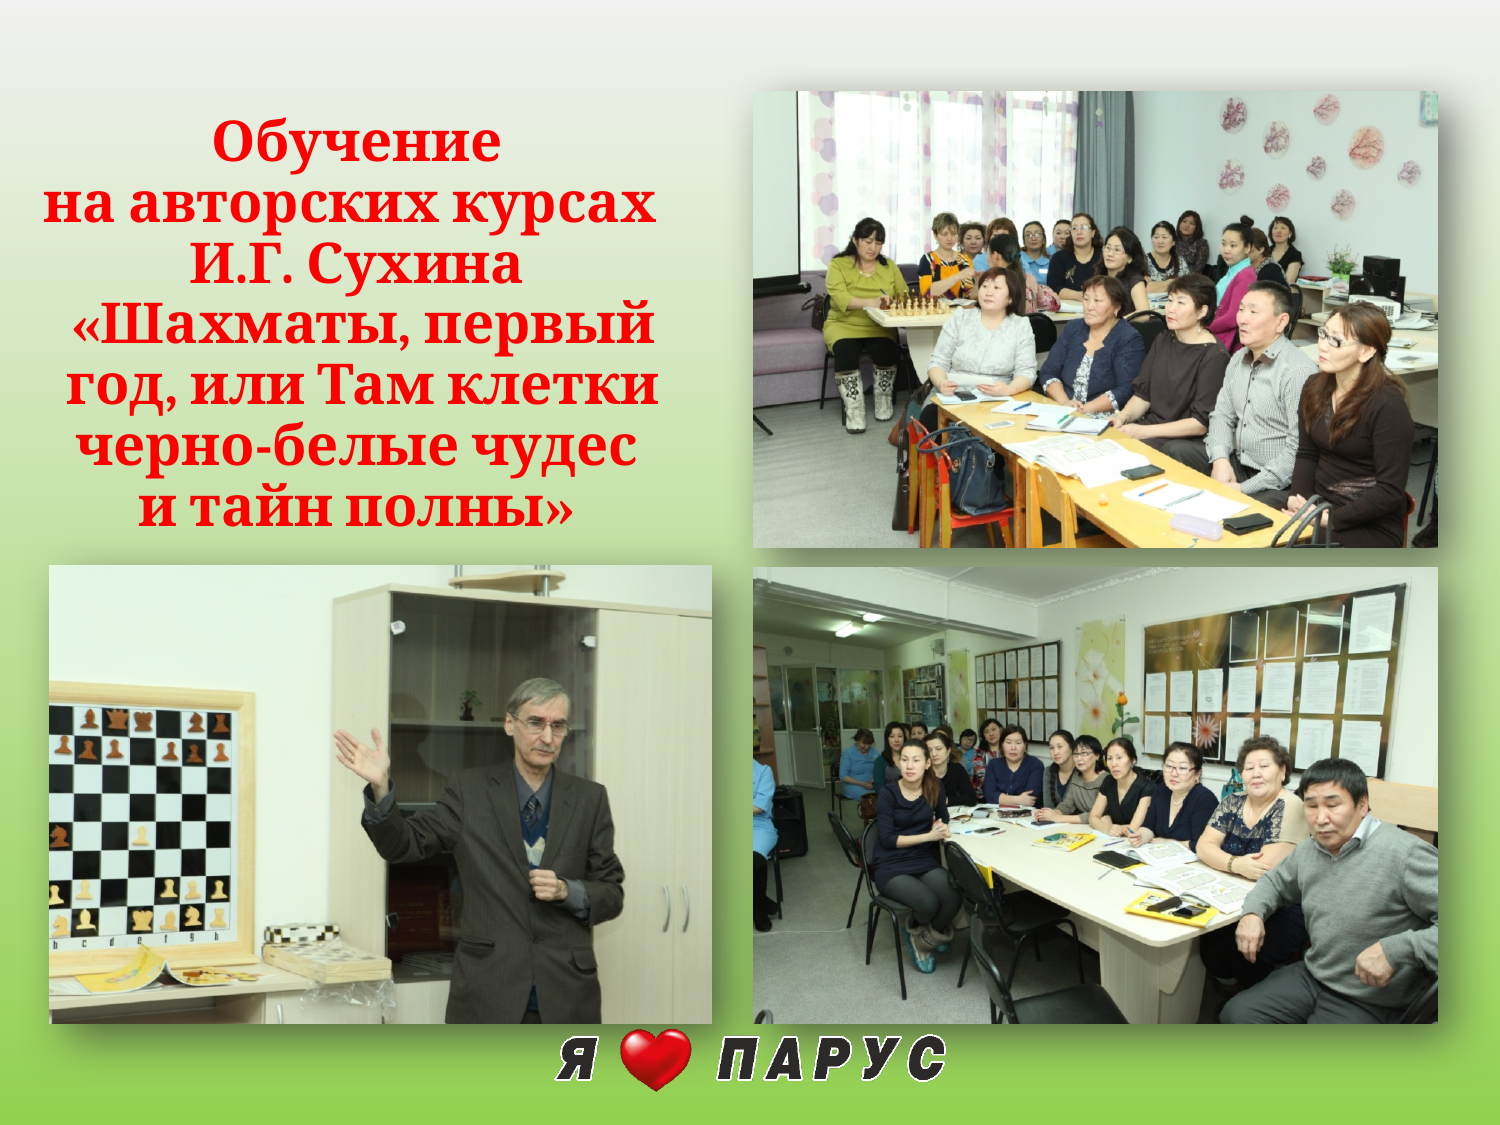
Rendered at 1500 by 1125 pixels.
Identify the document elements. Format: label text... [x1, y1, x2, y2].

picture [554, 1029, 946, 1092]
list Обучение на авторских курсах И.Г. Сухина «Шахматы, первый год, или Там клетки черно-белые чудес и тайн полны» [17, 90, 709, 546]
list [49, 565, 712, 1024]
picture [753, 567, 1438, 1024]
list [753, 91, 1438, 548]
